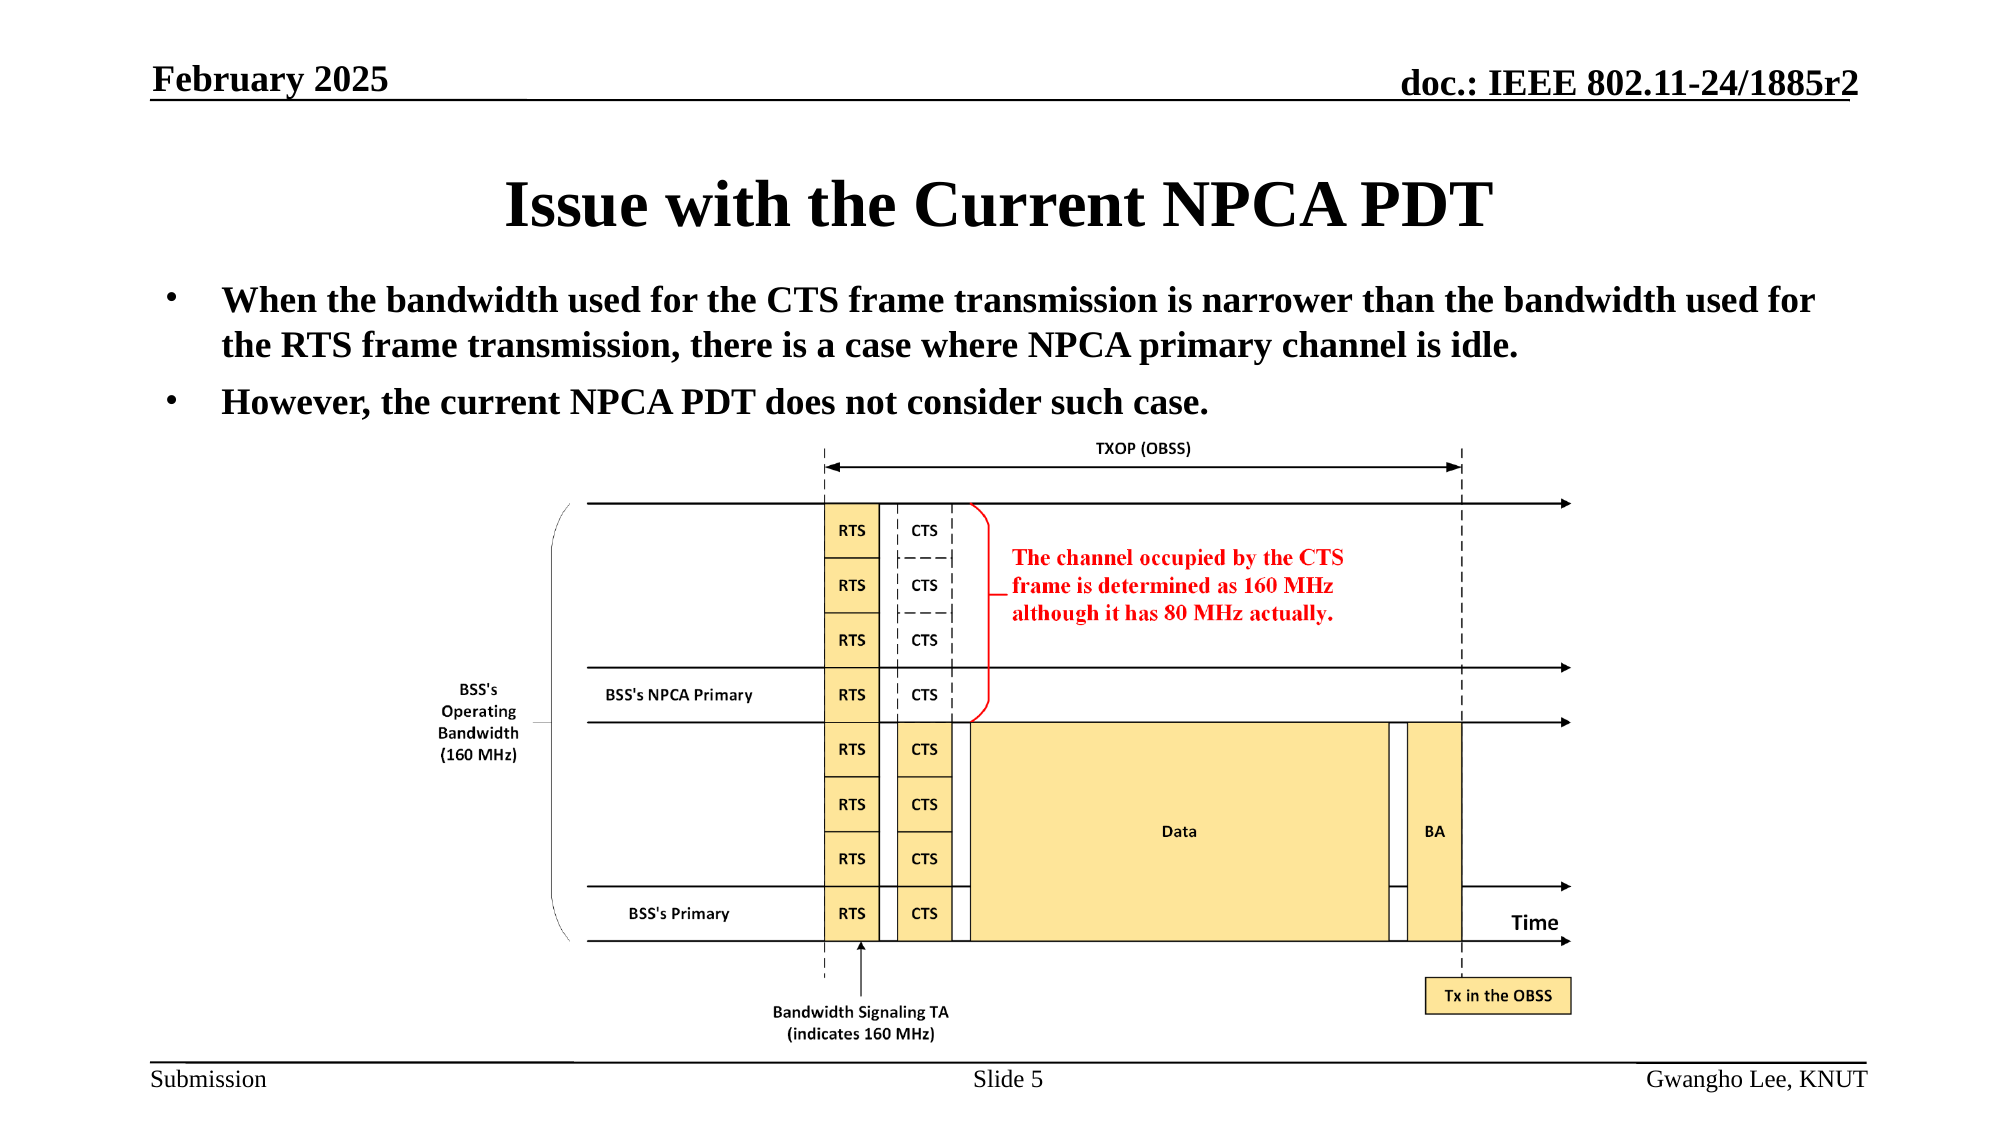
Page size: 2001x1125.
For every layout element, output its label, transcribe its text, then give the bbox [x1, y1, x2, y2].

title Issue with the Current NPCA PDT [149, 112, 1850, 266]
list When the bandwidth used for the CTS frame transmission is narrower than the bandwidth used for the RTS frame transmission, there is a case where NPCA primary channel is idle. However, the current NPCA PDT does not consider such case. [149, 266, 1850, 943]
slide_number Slide 5 [950, 1061, 1067, 1123]
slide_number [152, 54, 563, 100]
footer Gwangho Lee, KNUT [1171, 1061, 1869, 1093]
picture [428, 432, 1572, 1053]
